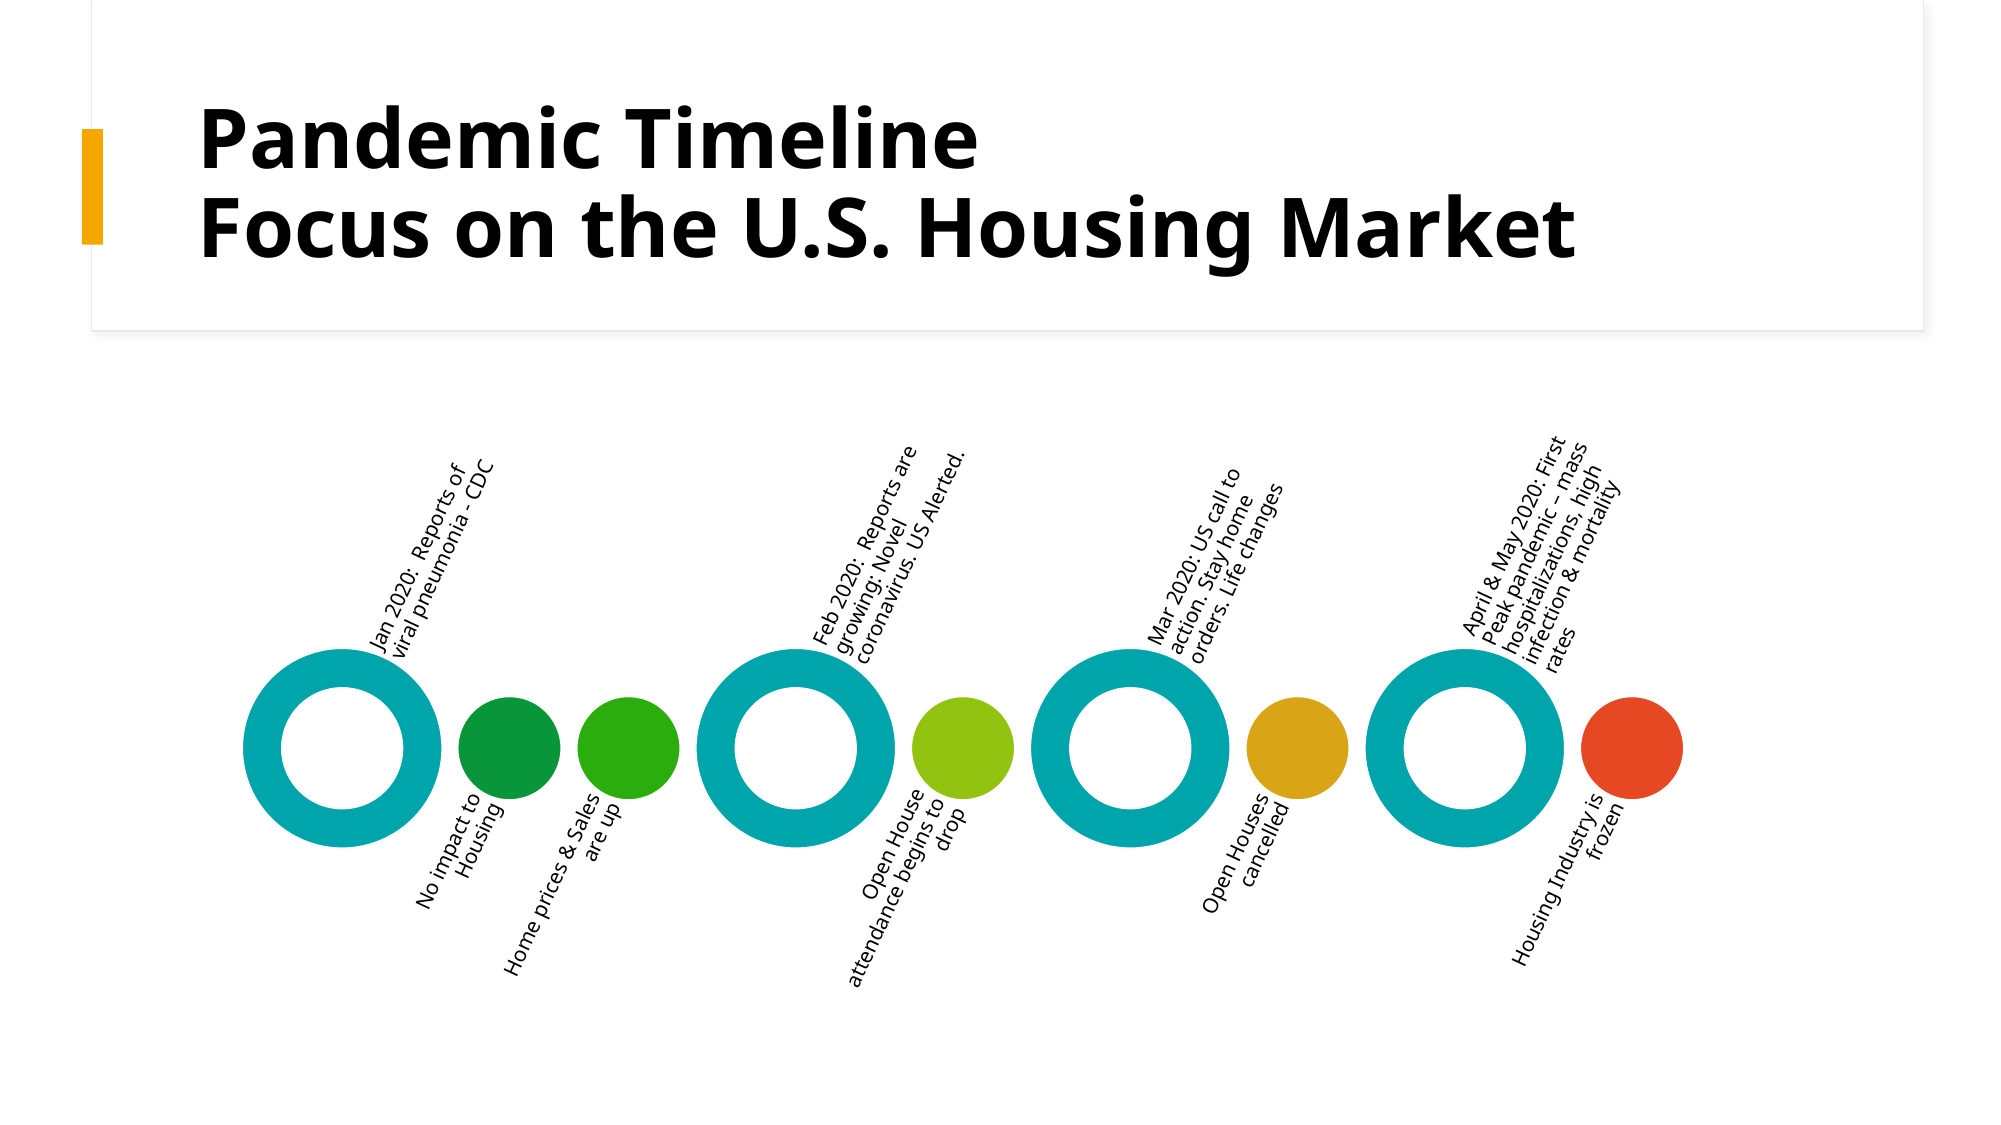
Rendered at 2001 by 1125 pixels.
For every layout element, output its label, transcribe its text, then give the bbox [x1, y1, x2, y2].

title Pandemic Timeline Focus on the U.S. Housing Market [183, 90, 1851, 284]
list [182, 406, 1851, 1013]
